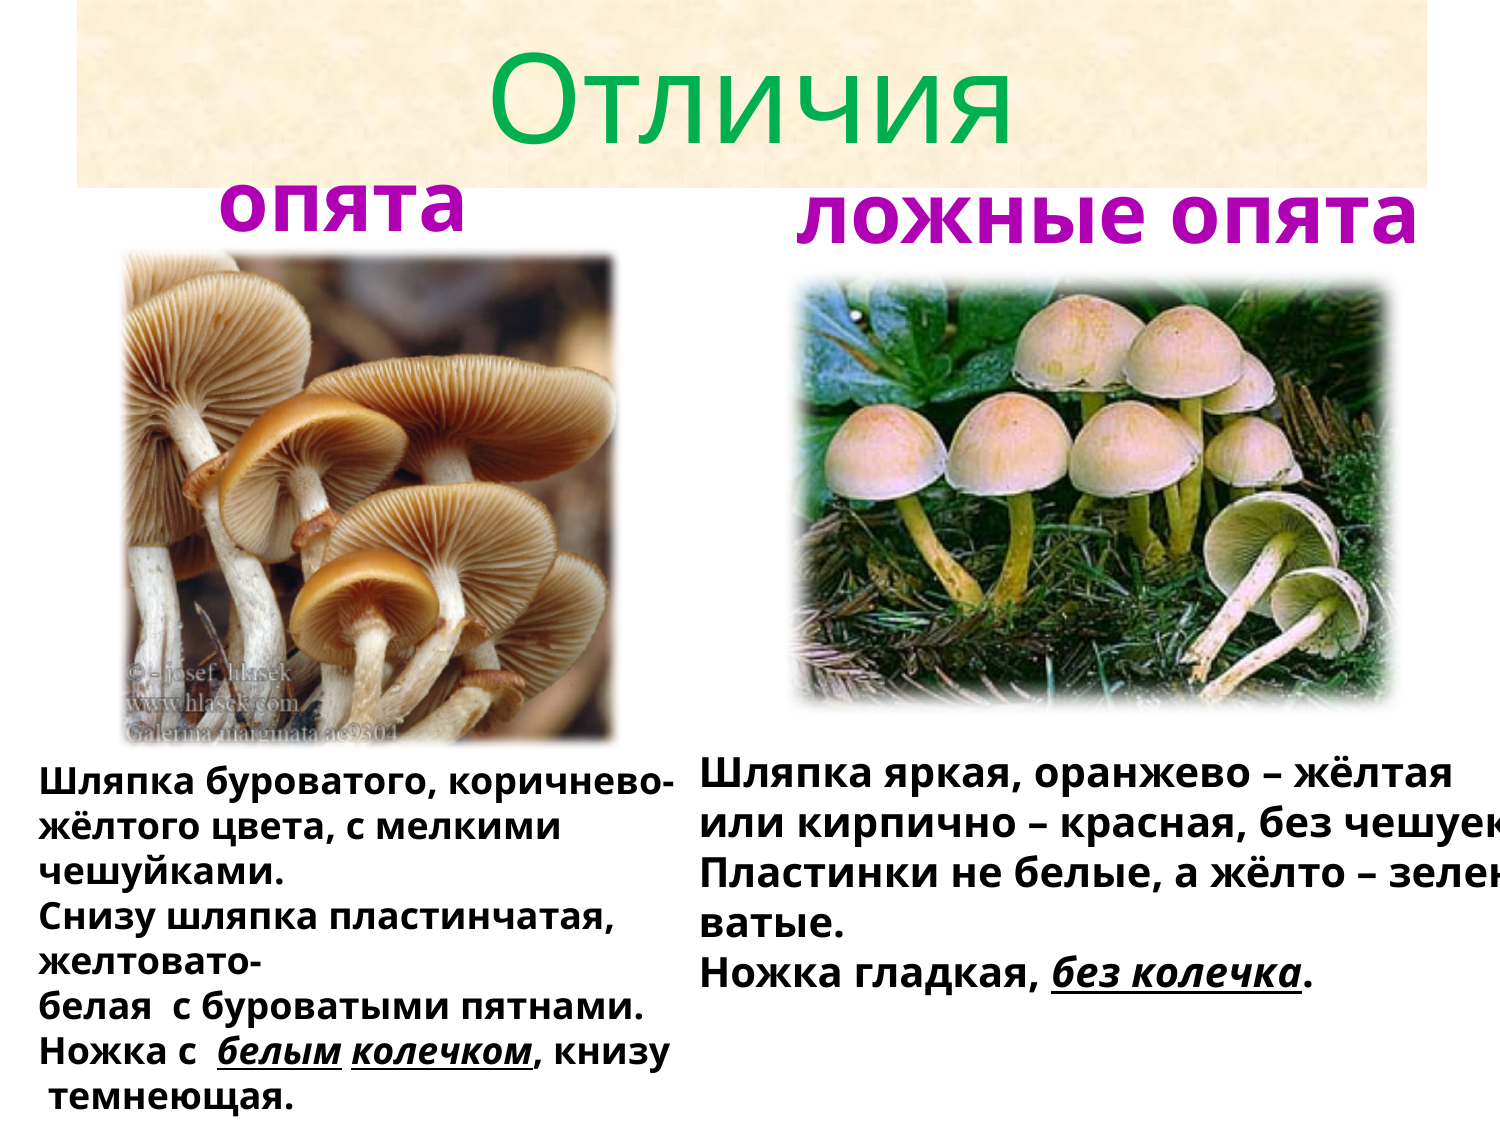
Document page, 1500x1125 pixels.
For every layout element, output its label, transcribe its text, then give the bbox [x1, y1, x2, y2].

text_box опята [187, 140, 484, 244]
text_box ложные опята [782, 152, 1437, 268]
text_box Шляпка яркая, оранжево – жёлтая или кирпично – красная, без чешуек. Пластинки не белые, а жёлто – зелено- ватые. Ножка гладкая, без колечка. [683, 738, 1500, 1004]
title Отличия [76, 0, 1427, 188]
picture [116, 245, 622, 751]
text_box Шляпка буроватого, коричнево- жёлтого цвета, с мелкими чешуйками. Снизу шляпка пластинчатая, желтовато- белая с буроватыми пятнами. Ножка с белым колечком, книзу темнеющая. [23, 749, 773, 1125]
picture [782, 269, 1404, 716]
